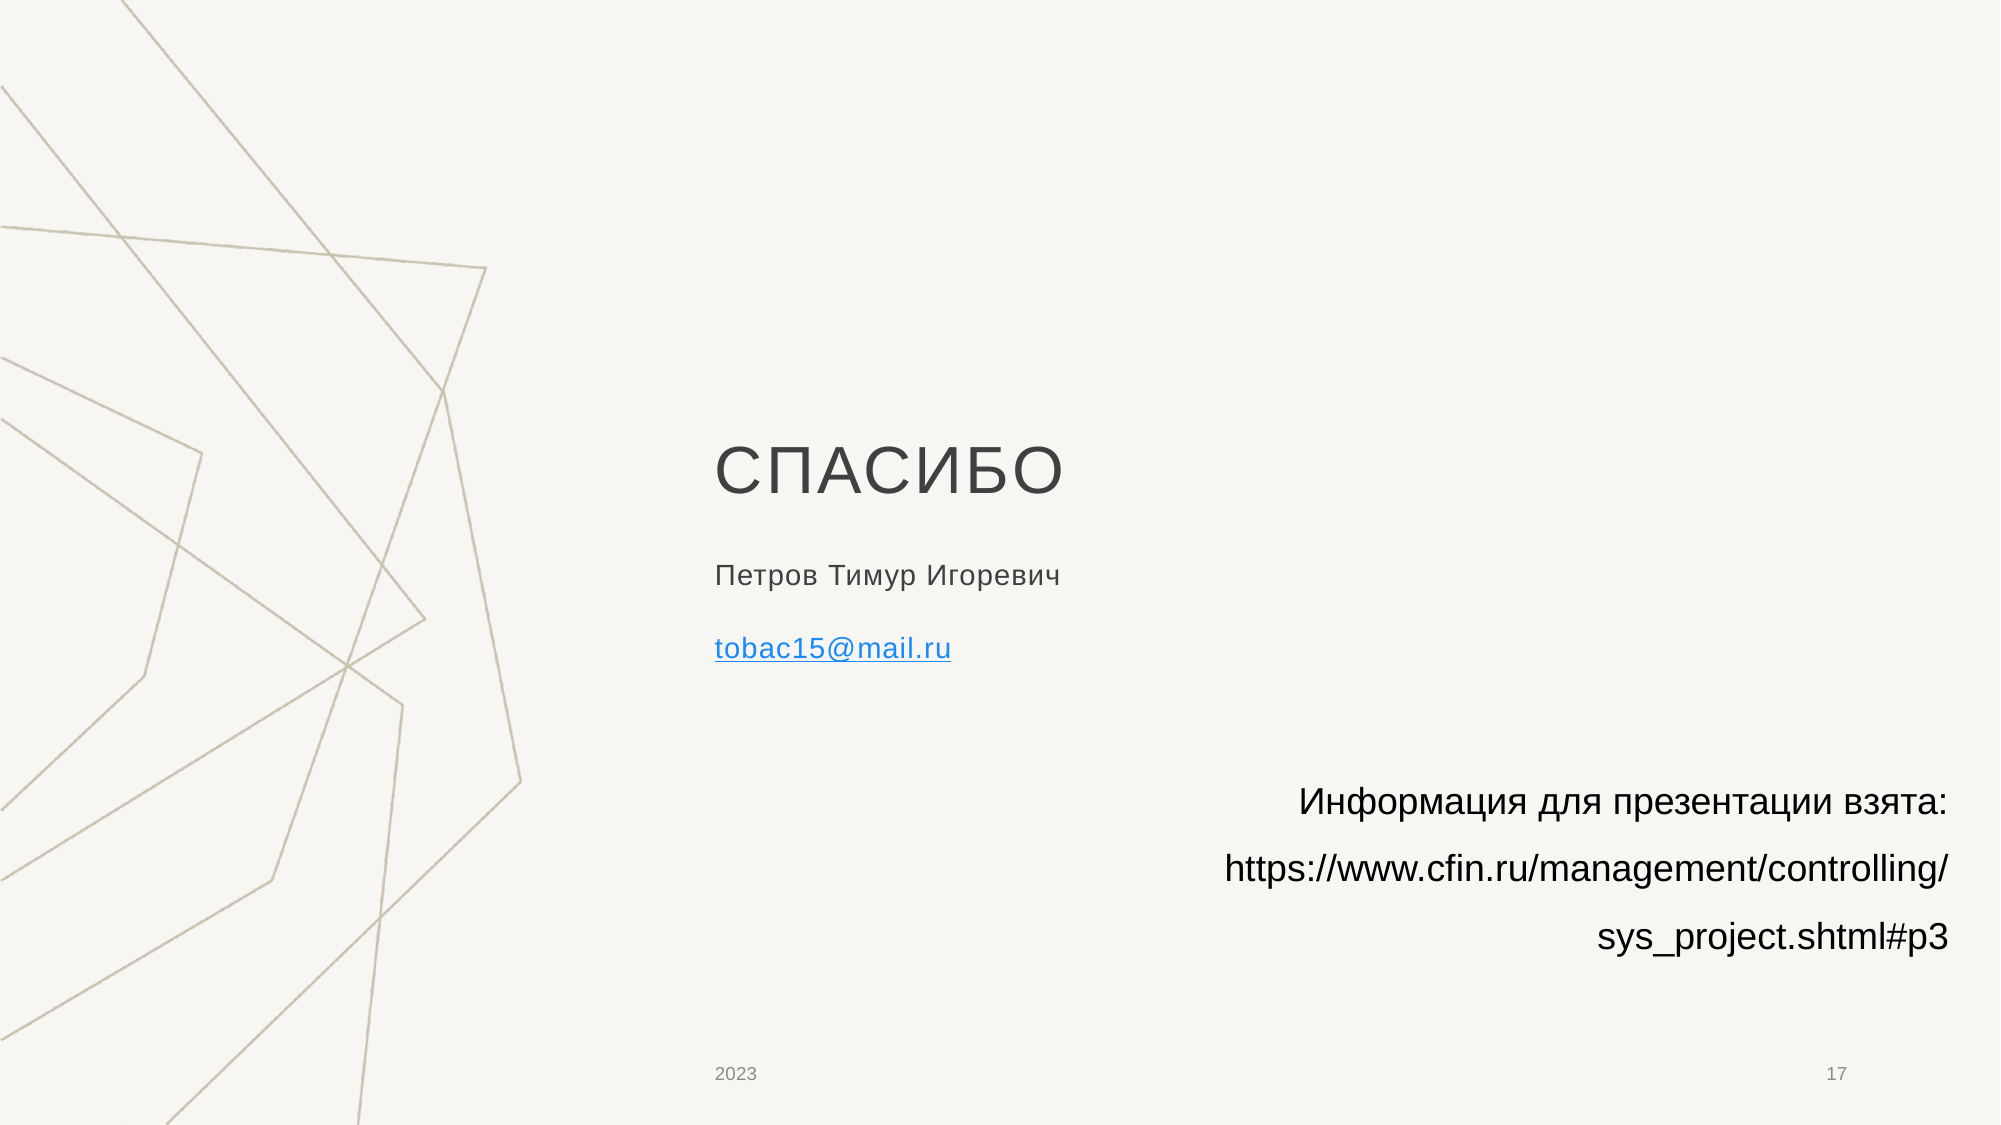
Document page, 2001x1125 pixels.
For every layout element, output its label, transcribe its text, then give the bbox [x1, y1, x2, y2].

slide_number 2023 [699, 1042, 992, 1103]
subtitle Петров Тимур Игоревич tobac15@mail.ru [699, 531, 1386, 860]
slide_number 17 [1571, 1042, 1863, 1103]
picture [0, 0, 522, 1125]
text_box Информация для презентации взята: https://www.cfin.ru/management/controlling/sys_project.shtml#p3 [1042, 769, 1964, 1026]
title СПАСИБО [699, 265, 1386, 516]
